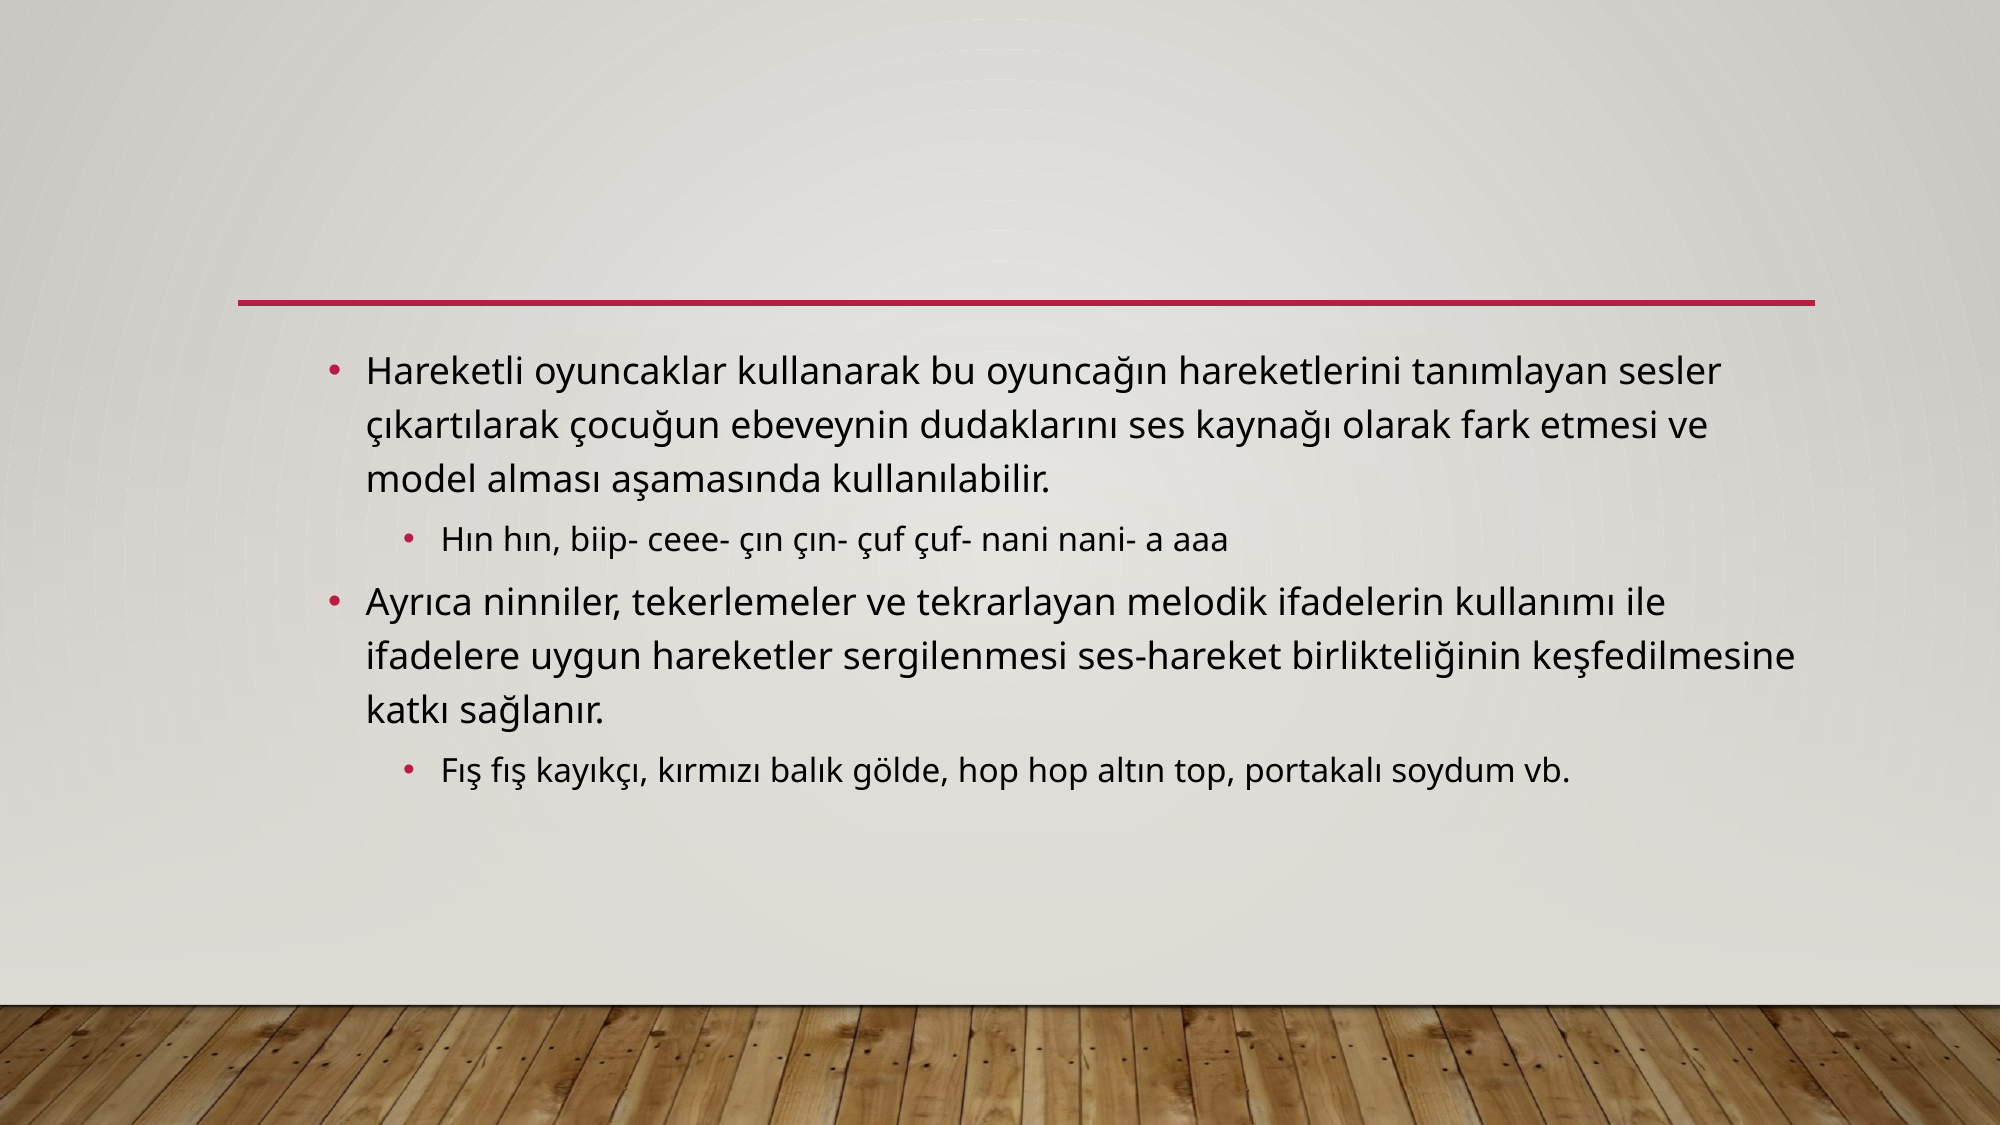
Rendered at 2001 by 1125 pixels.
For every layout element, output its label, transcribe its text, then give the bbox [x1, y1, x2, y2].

list Hareketli oyuncaklar kullanarak bu oyuncağın hareketlerini tanımlayan sesler çıkartılarak çocuğun ebeveynin dudaklarını ses kaynağı olarak fark etmesi ve model alması aşamasında kullanılabilir. Hın hın, biip- ceee- çın çın- çuf çuf- nani nani- a aaa Ayrıca ninniler, tekerlemeler ve tekrarlayan melodik ifadelerin kullanımı ile ifadelere uygun hareketler sergilenmesi ses-hareket birlikteliğinin keşfedilmesine katkı sağlanır. Fış fış kayıkçı, kırmızı balık gölde, hop hop altın top, portakalı soydum vb. [238, 330, 1814, 897]
picture [0, 1005, 2000, 1125]
